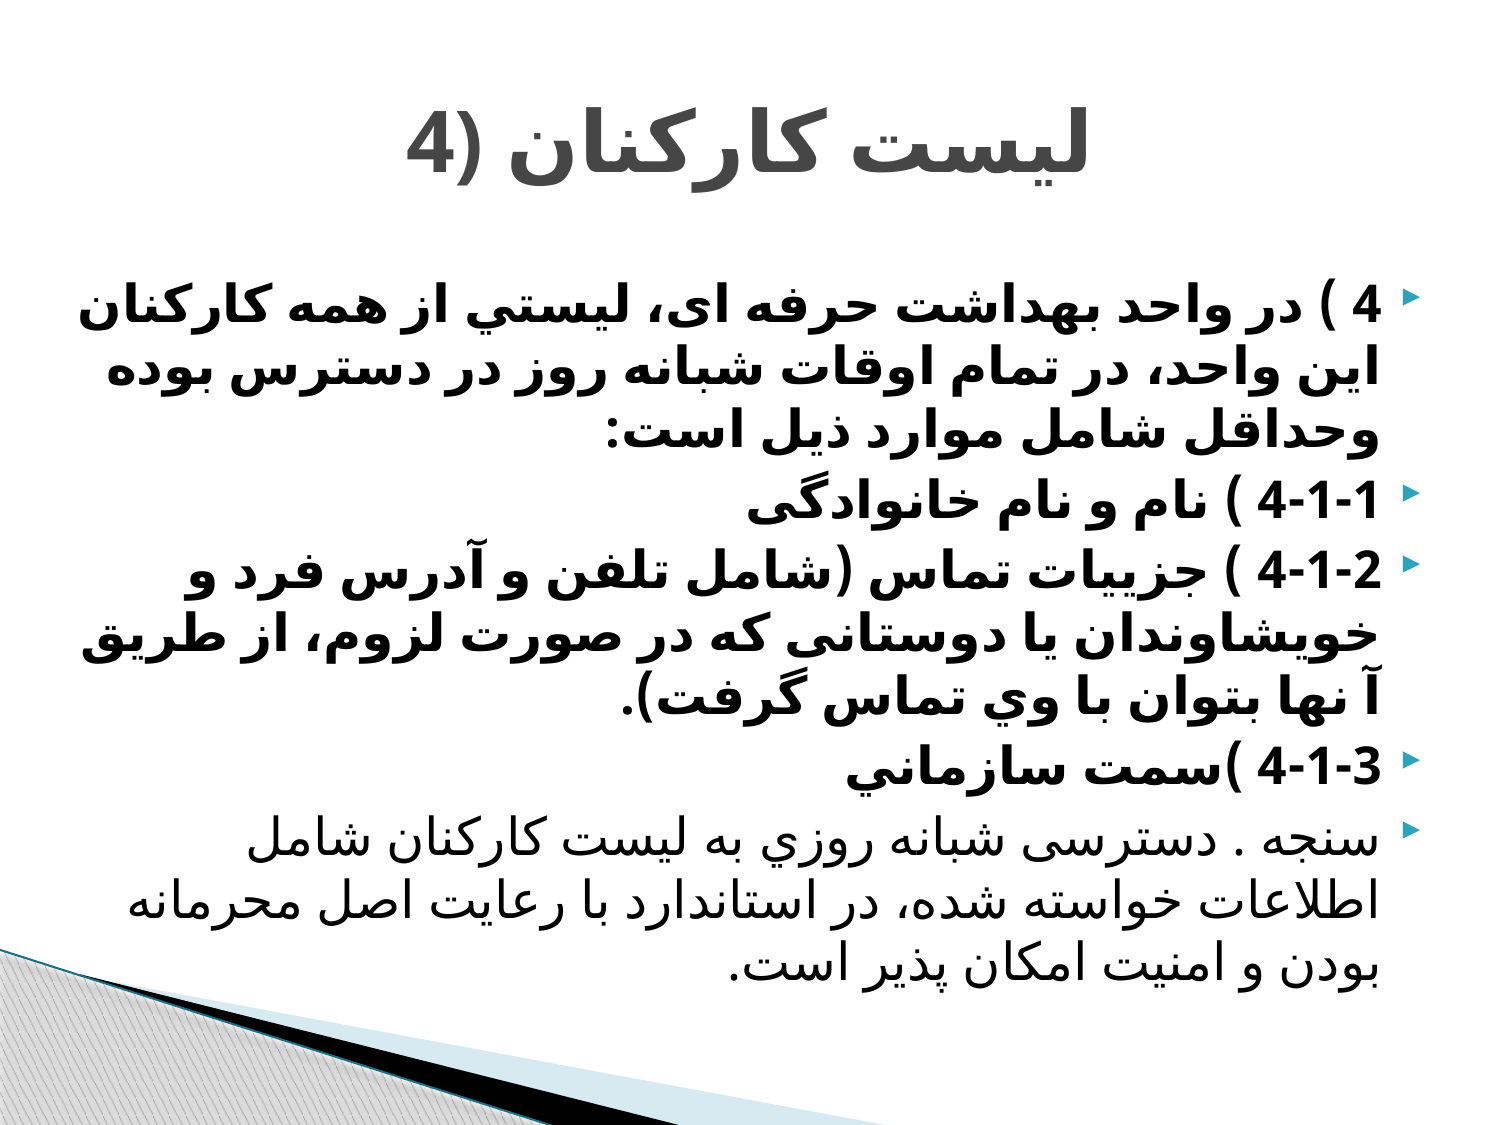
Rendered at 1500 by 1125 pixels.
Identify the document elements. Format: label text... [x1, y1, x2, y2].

title 4) لیست کارکنان [75, 45, 1425, 233]
list 4 ) در واحد بهداشت حرفه ای، لیستي از همه کارکنان این واحد، در تمام اوقات شبانه روز در دسترس بوده وحداقل شامل موارد ذيل است: 4-1-1 ) نام و نام خانوادگی 4-1-2 ) جزیيات تماس (شامل تلفن و آدرس فرد و خویشاوندان یا دوستانی که در صورت لزوم، از طریق آ نها بتوان با وي تماس گرفت). 4-1-3 )سمت سازماني سنجه . دسترسی شبانه روزي به لیست کارکنان شامل اطلاعات خواسته شده، در استاندارد با رعايت اصل محرمانه بودن و امنيت امکان پذیر است. [35, 262, 1454, 1005]
